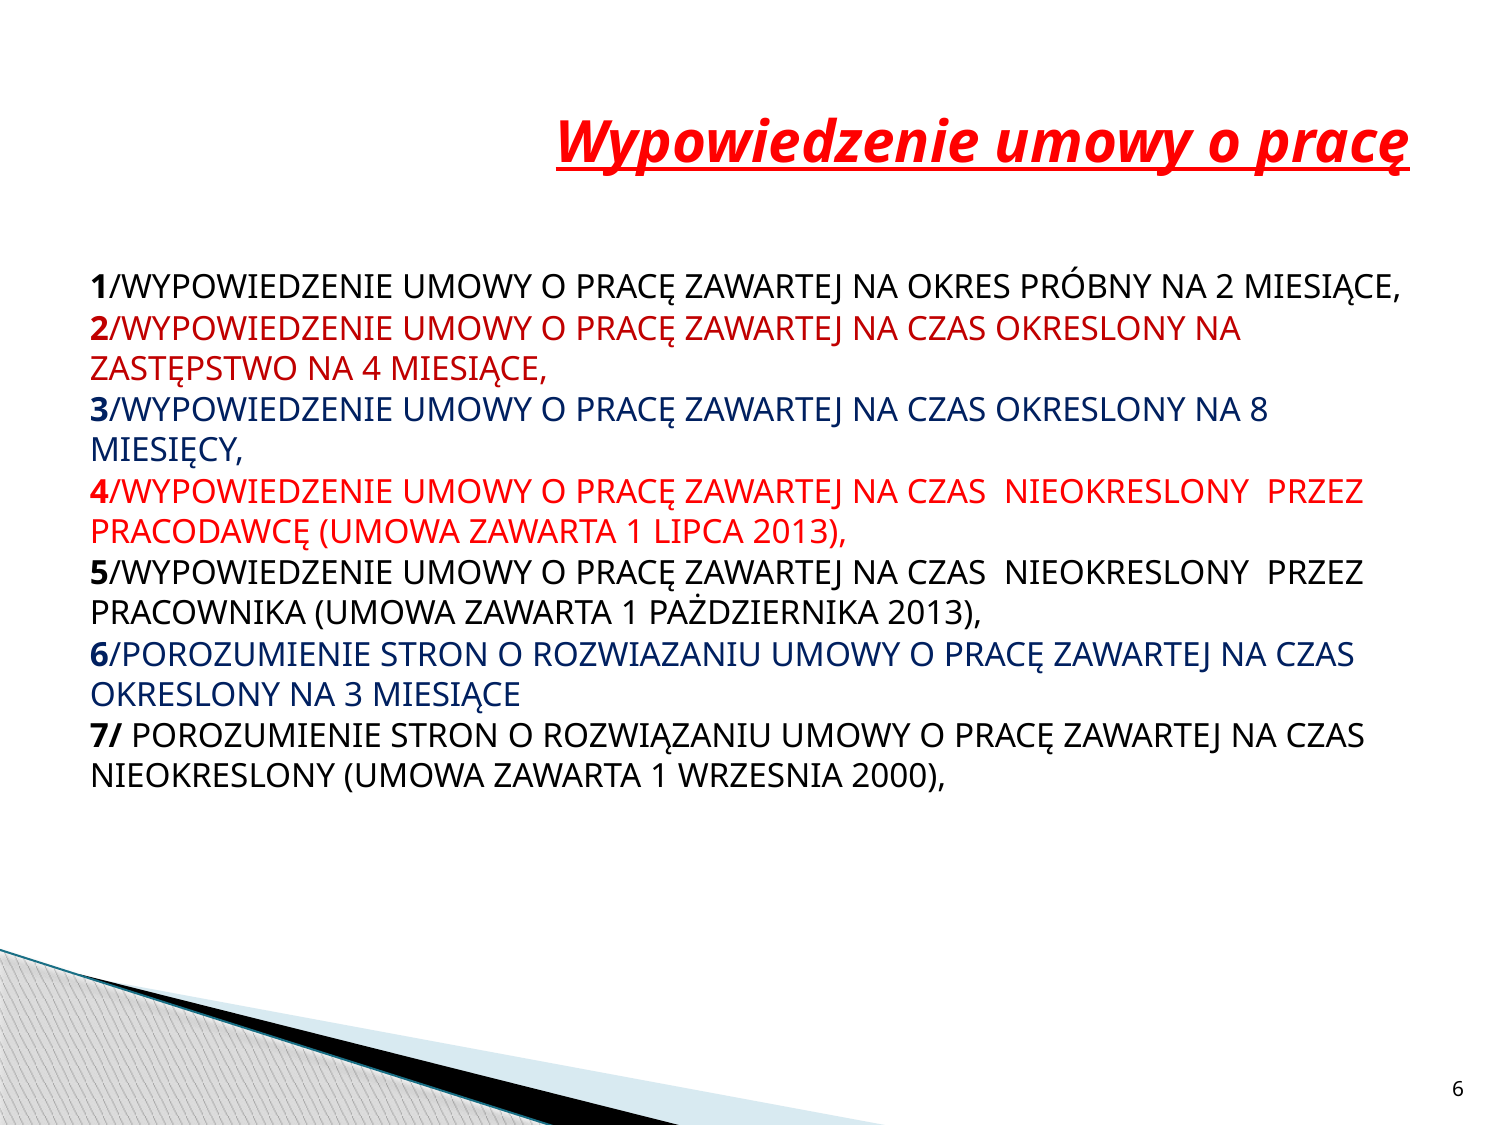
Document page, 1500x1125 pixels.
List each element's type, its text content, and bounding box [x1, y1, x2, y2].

title Wypowiedzenie umowy o pracę [75, 45, 1425, 233]
slide_number 6 [1418, 1051, 1479, 1112]
list 1/WYPOWIEDZENIE UMOWY O PRACĘ ZAWARTEJ NA OKRES PRÓBNY NA 2 MIESIĄCE, 2/WYPOWIEDZENIE UMOWY O PRACĘ ZAWARTEJ NA CZAS OKRESLONY NA ZASTĘPSTWO NA 4 MIESIĄCE, 3/WYPOWIEDZENIE UMOWY O PRACĘ ZAWARTEJ NA CZAS OKRESLONY NA 8 MIESIĘCY, 4/WYPOWIEDZENIE UMOWY O PRACĘ ZAWARTEJ NA CZAS NIEOKRESLONY PRZEZ PRACODAWCĘ (UMOWA ZAWARTA 1 LIPCA 2013), 5/WYPOWIEDZENIE UMOWY O PRACĘ ZAWARTEJ NA CZAS NIEOKRESLONY PRZEZ PRACOWNIKA (UMOWA ZAWARTA 1 PAŻDZIERNIKA 2013), 6/POROZUMIENIE STRON O ROZWIAZANIU UMOWY O PRACĘ ZAWARTEJ NA CZAS OKRESLONY NA 3 MIESIĄCE 7/ POROZUMIENIE STRON O ROZWIĄZANIU UMOWY O PRACĘ ZAWARTEJ NA CZAS NIEOKRESLONY (UMOWA ZAWARTA 1 WRZESNIA 2000), [75, 243, 1425, 986]
